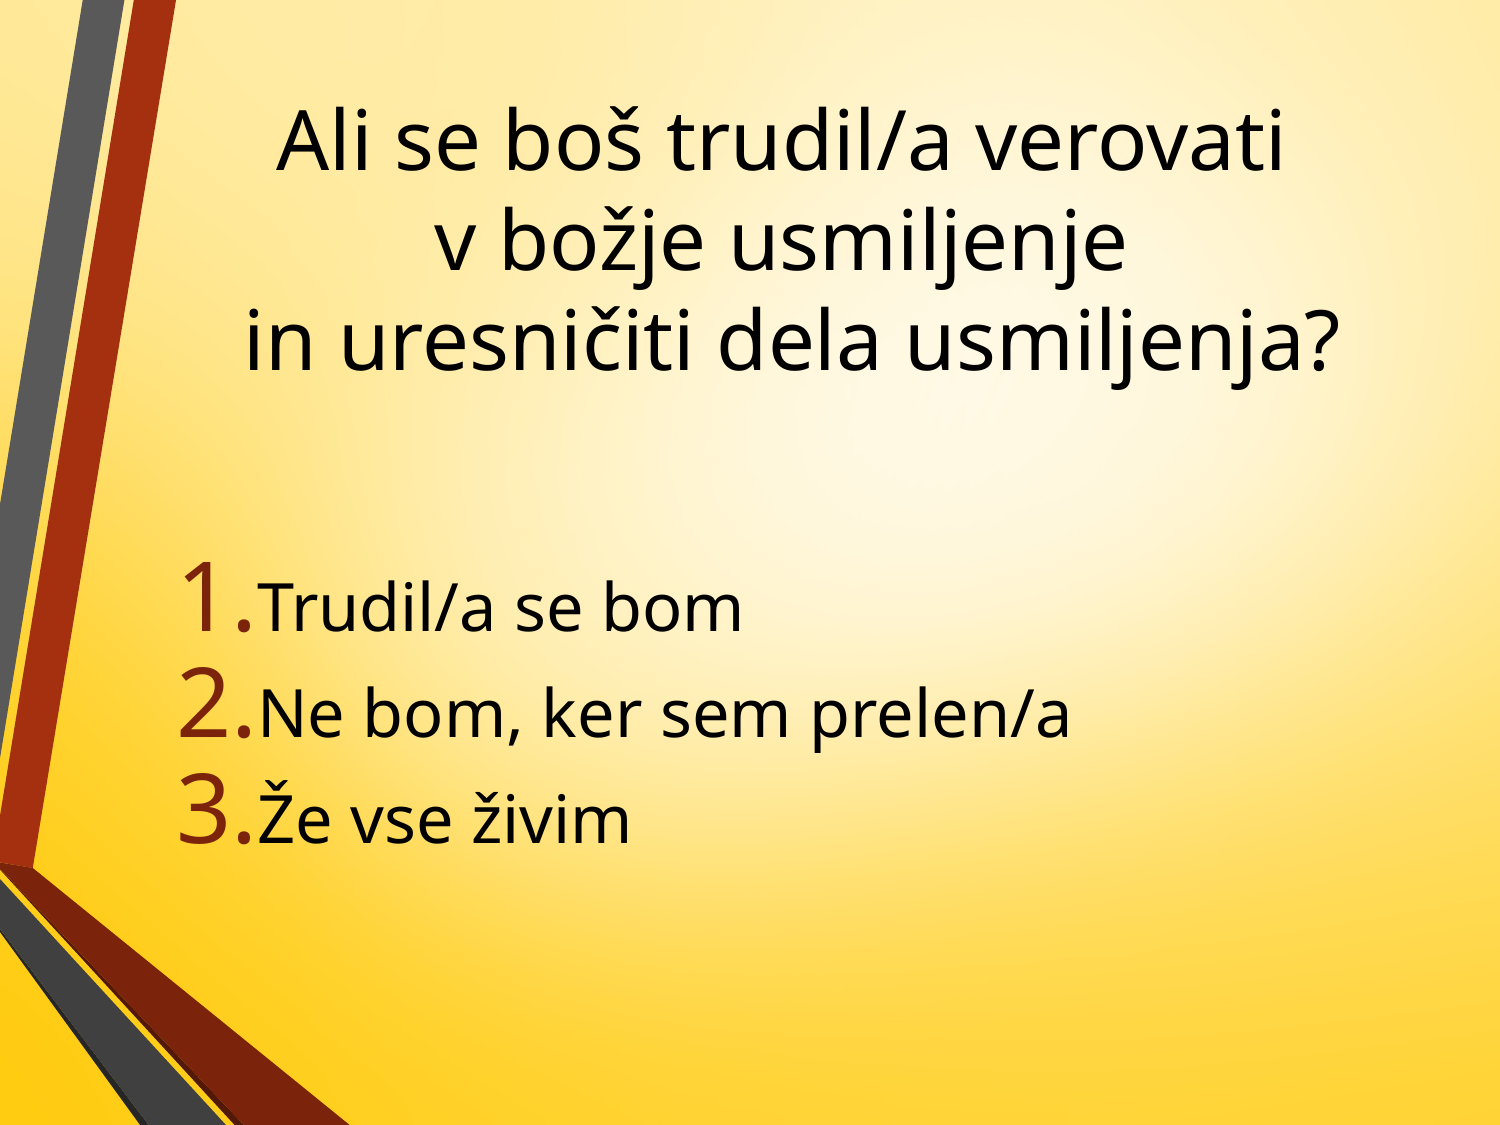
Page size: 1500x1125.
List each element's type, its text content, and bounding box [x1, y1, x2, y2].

list Trudil/a se bom Ne bom, ker sem prelen/a Že vse živim [161, 437, 1425, 985]
title Ali se boš trudil/a verovati v božje usmiljenje in uresničiti dela usmiljenja? [161, 75, 1425, 400]
